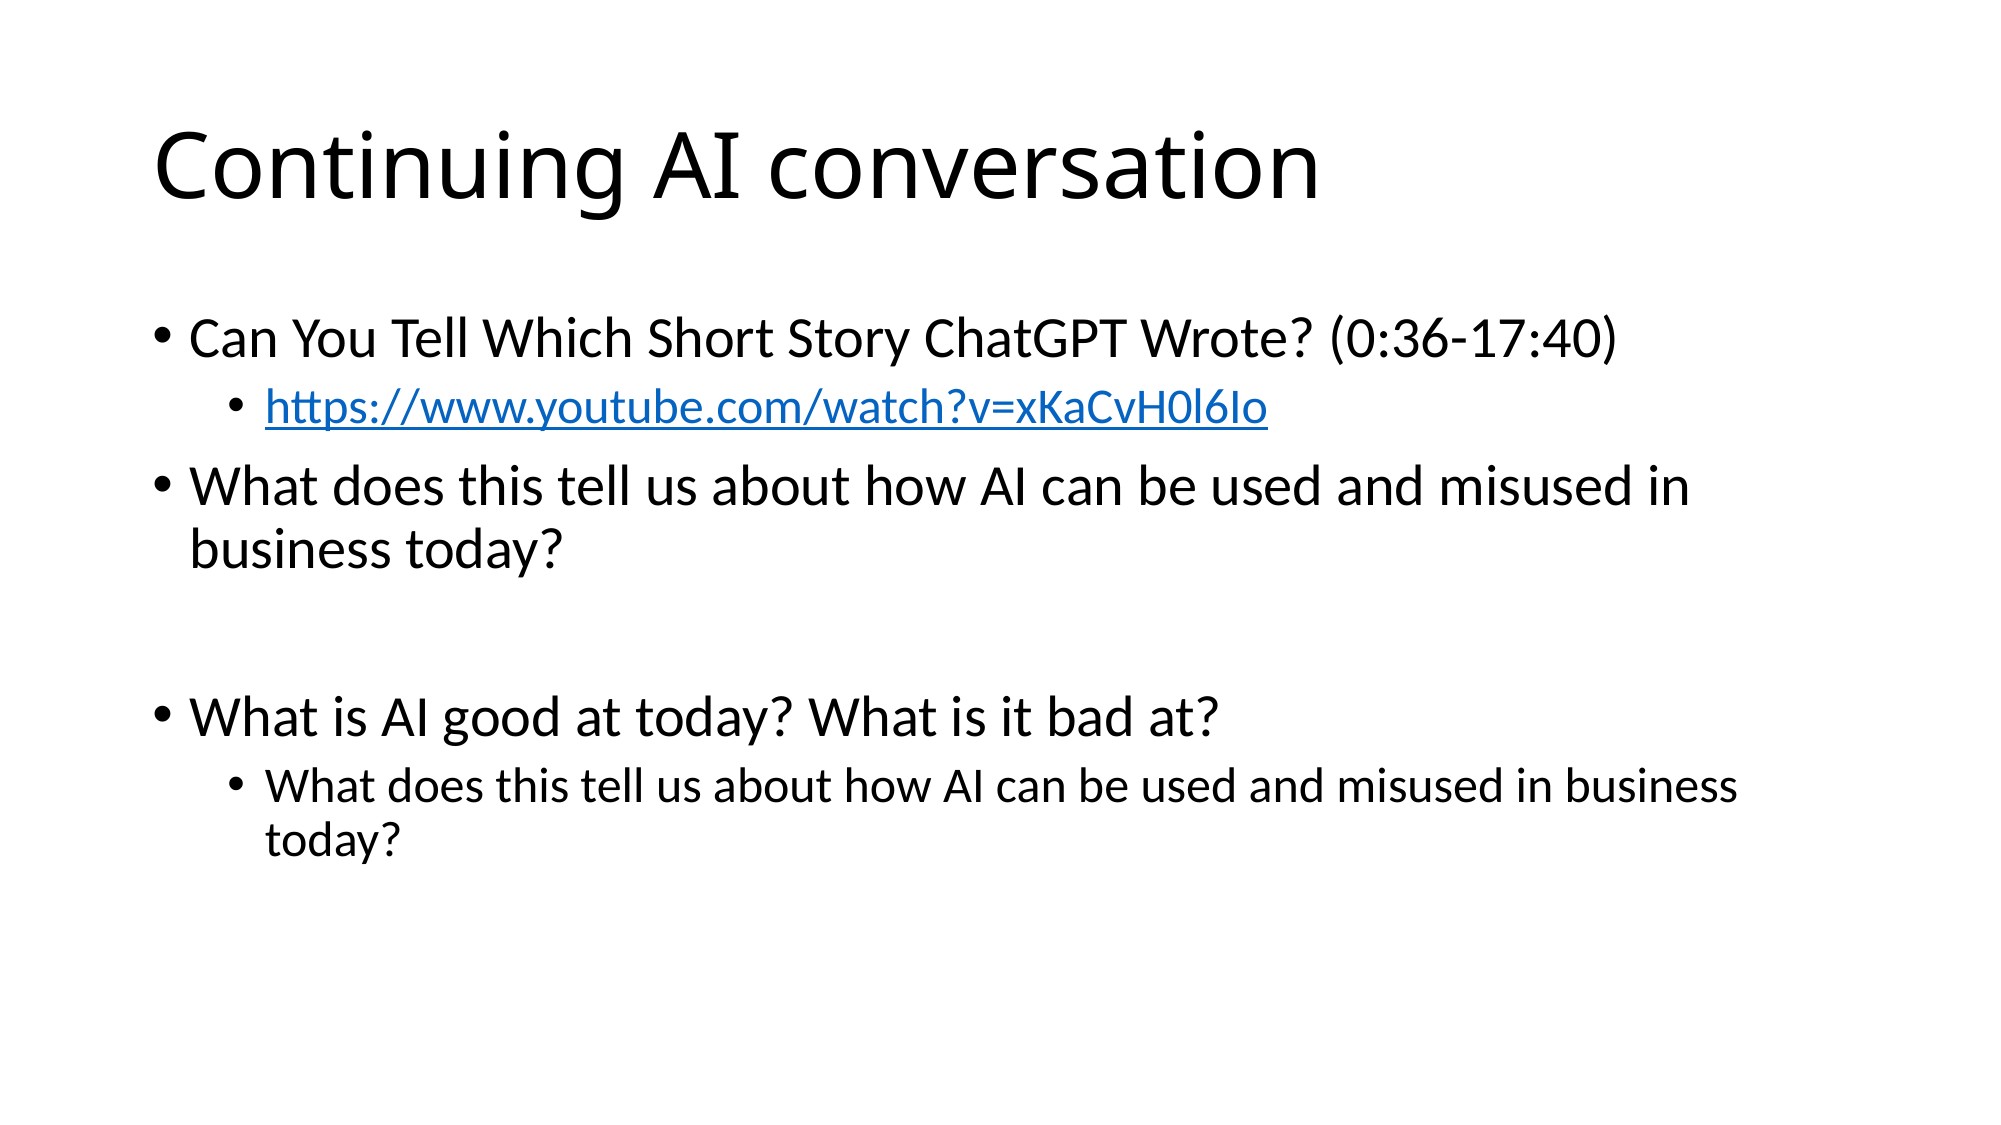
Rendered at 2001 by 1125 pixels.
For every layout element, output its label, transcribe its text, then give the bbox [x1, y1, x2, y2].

list Can You Tell Which Short Story ChatGPT Wrote? (0:36-17:40) https://www.youtube.com/watch?v=xKaCvH0l6Io What does this tell us about how AI can be used and misused in business today? What is AI good at today? What is it bad at? What does this tell us about how AI can be used and misused in business today? [137, 299, 1863, 1014]
title Continuing AI conversation [137, 59, 1863, 278]
